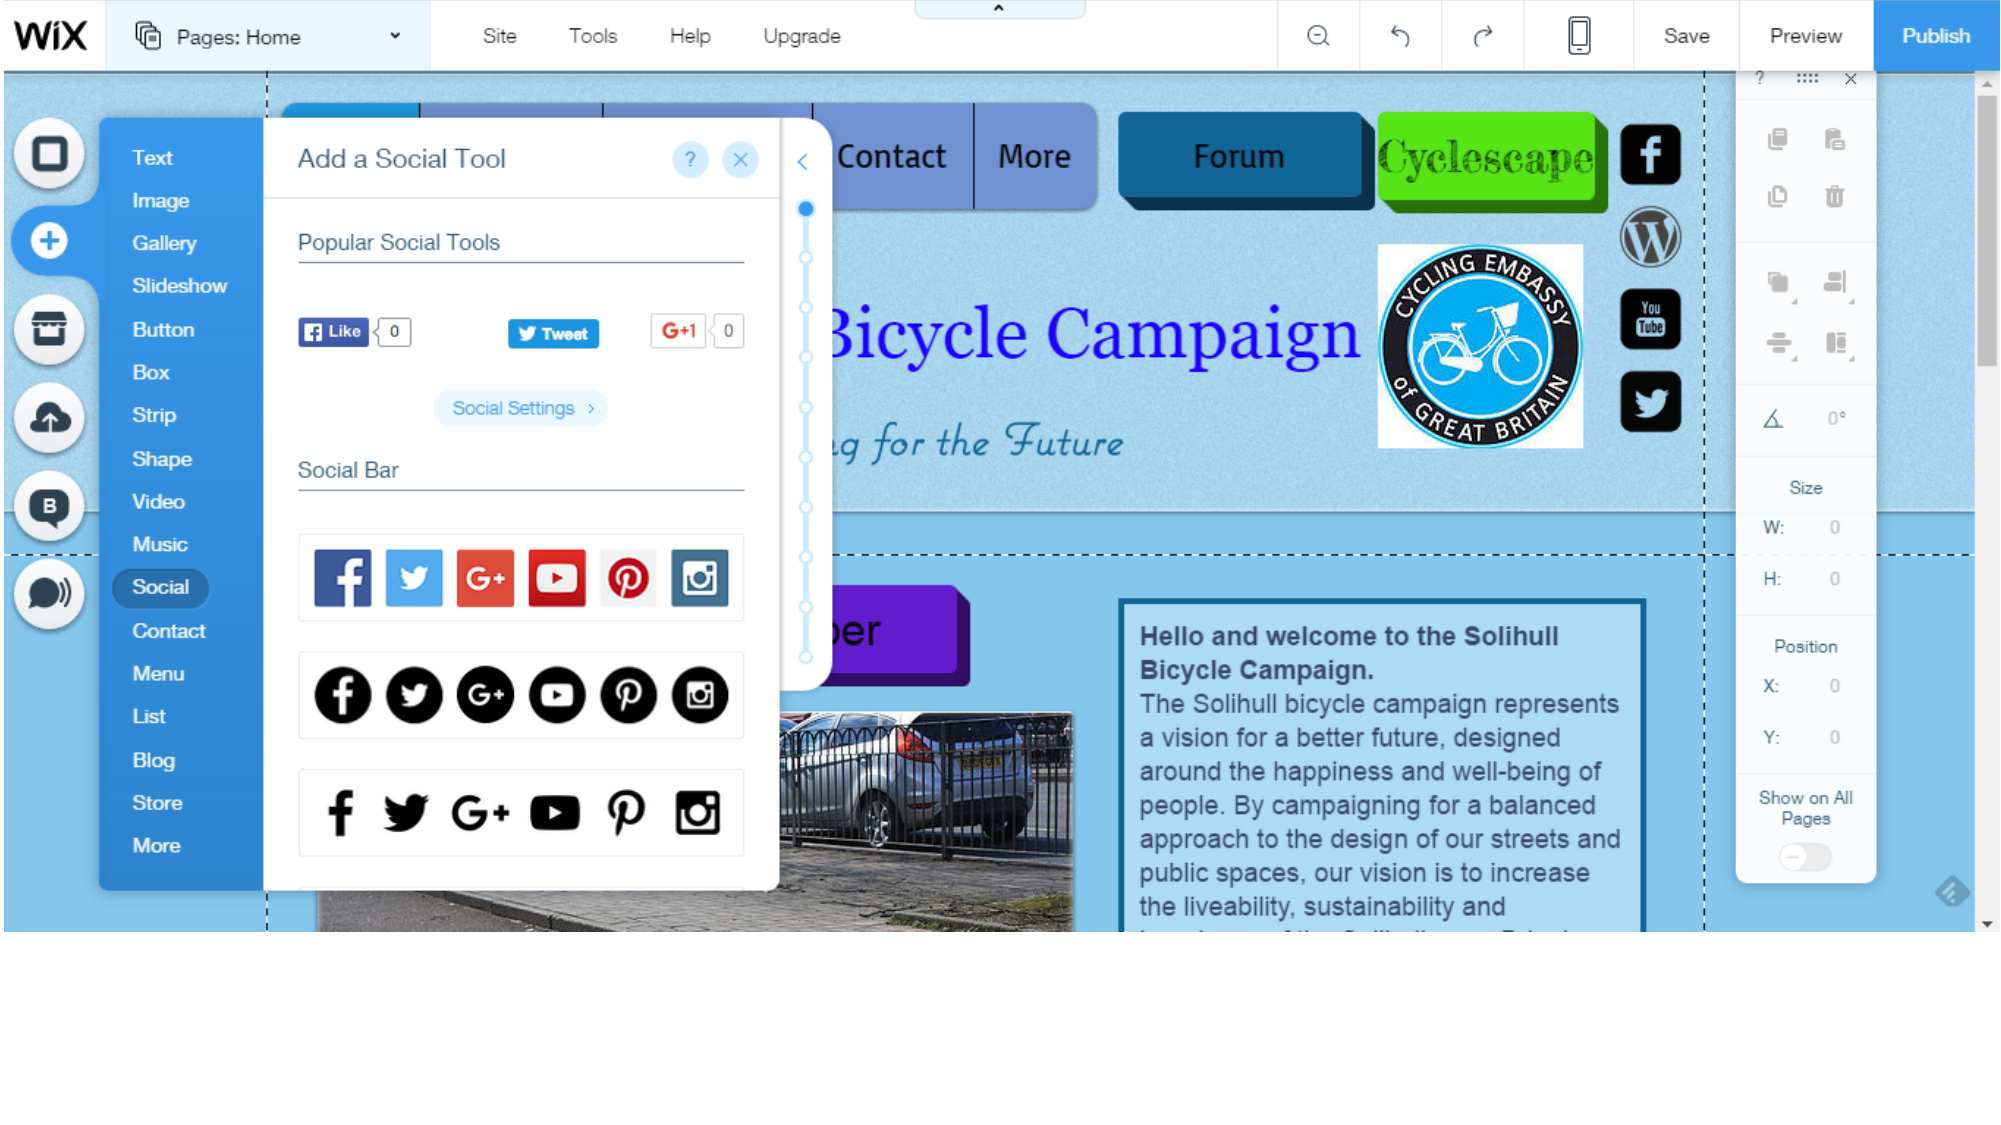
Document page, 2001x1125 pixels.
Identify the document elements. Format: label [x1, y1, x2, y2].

picture [3, 0, 2000, 932]
